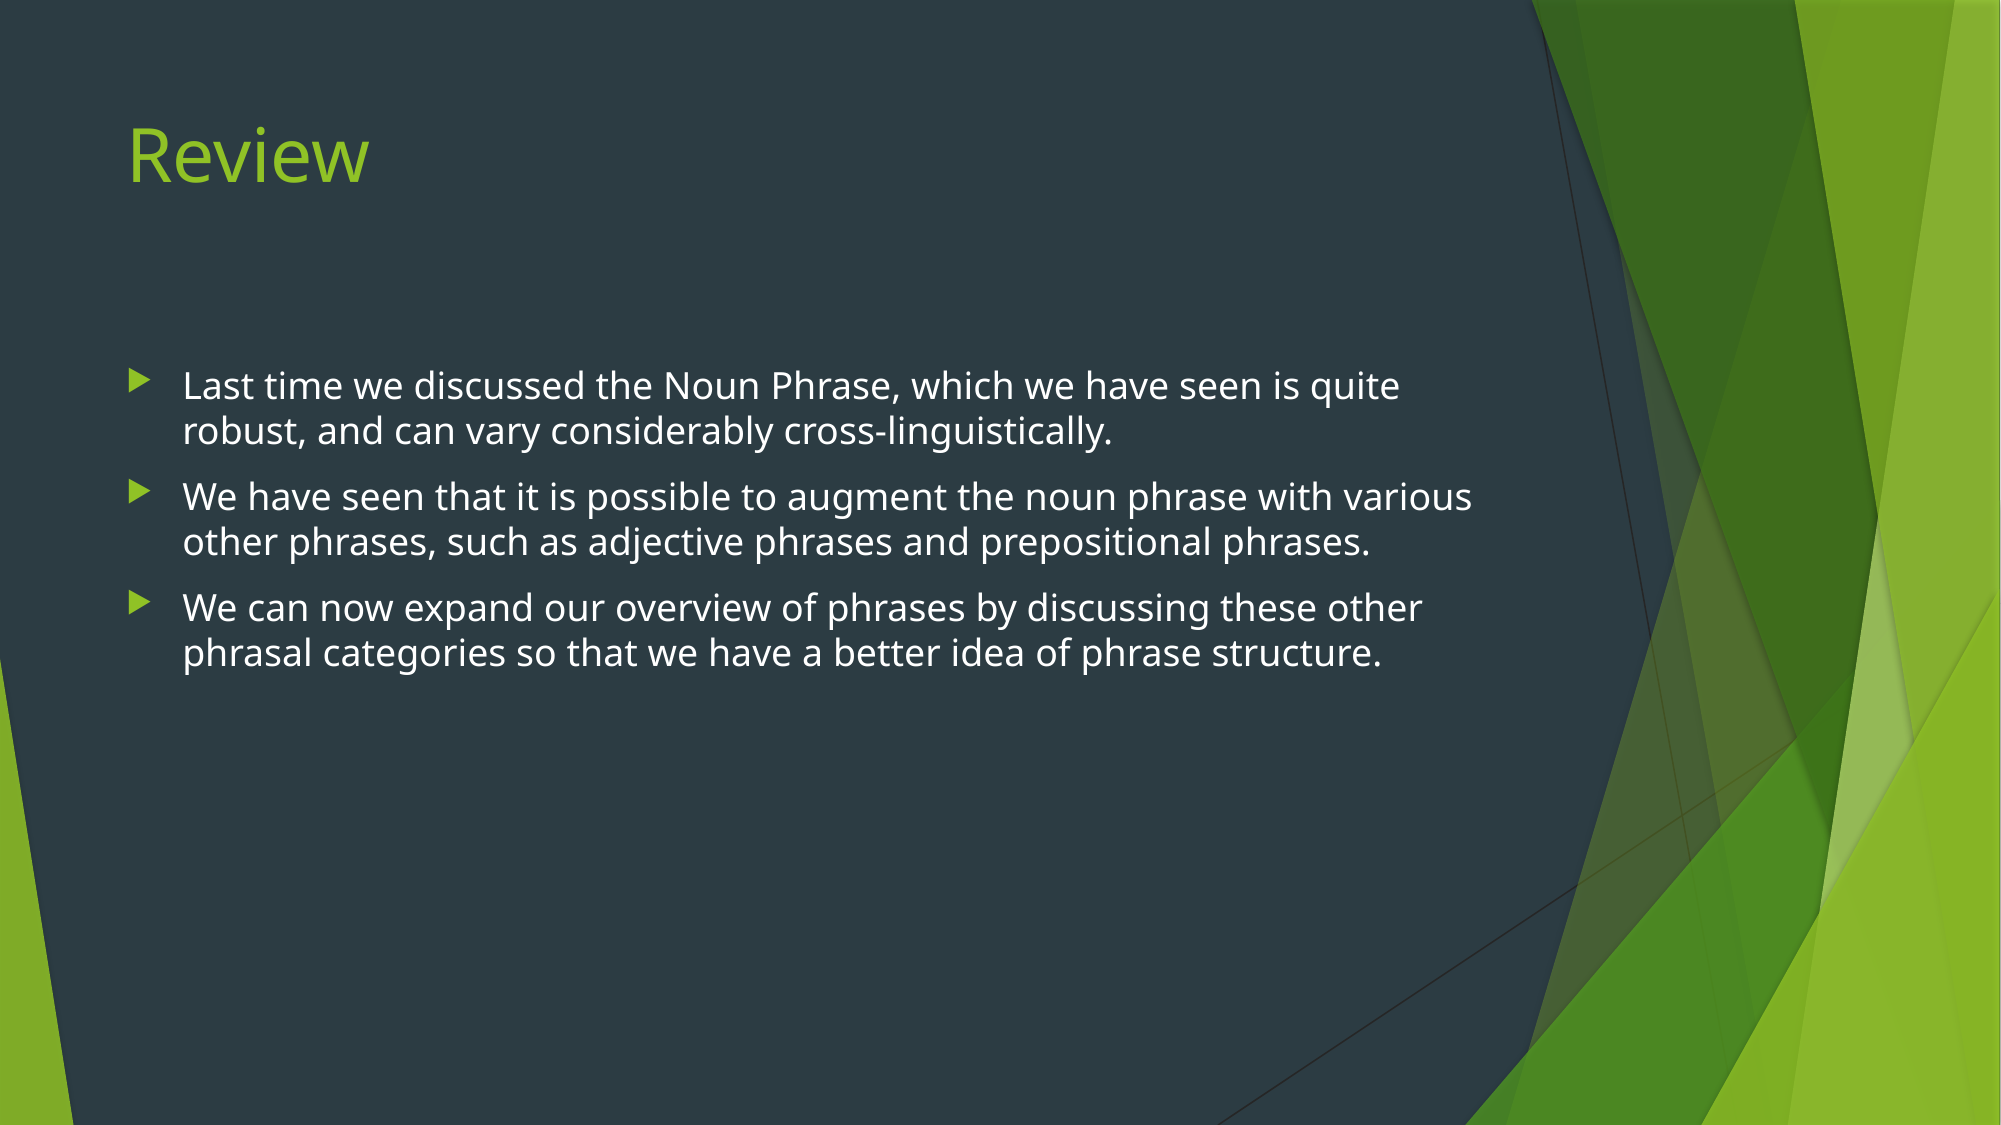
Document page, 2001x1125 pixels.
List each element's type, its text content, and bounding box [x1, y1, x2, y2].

list Last time we discussed the Noun Phrase, which we have seen is quite robust, and can vary considerably cross-linguistically. We have seen that it is possible to augment the noun phrase with various other phrases, such as adjective phrases and prepositional phrases. We can now expand our overview of phrases by discussing these other phrasal categories so that we have a better idea of phrase structure. [111, 354, 1522, 992]
title Review [111, 99, 1522, 317]
